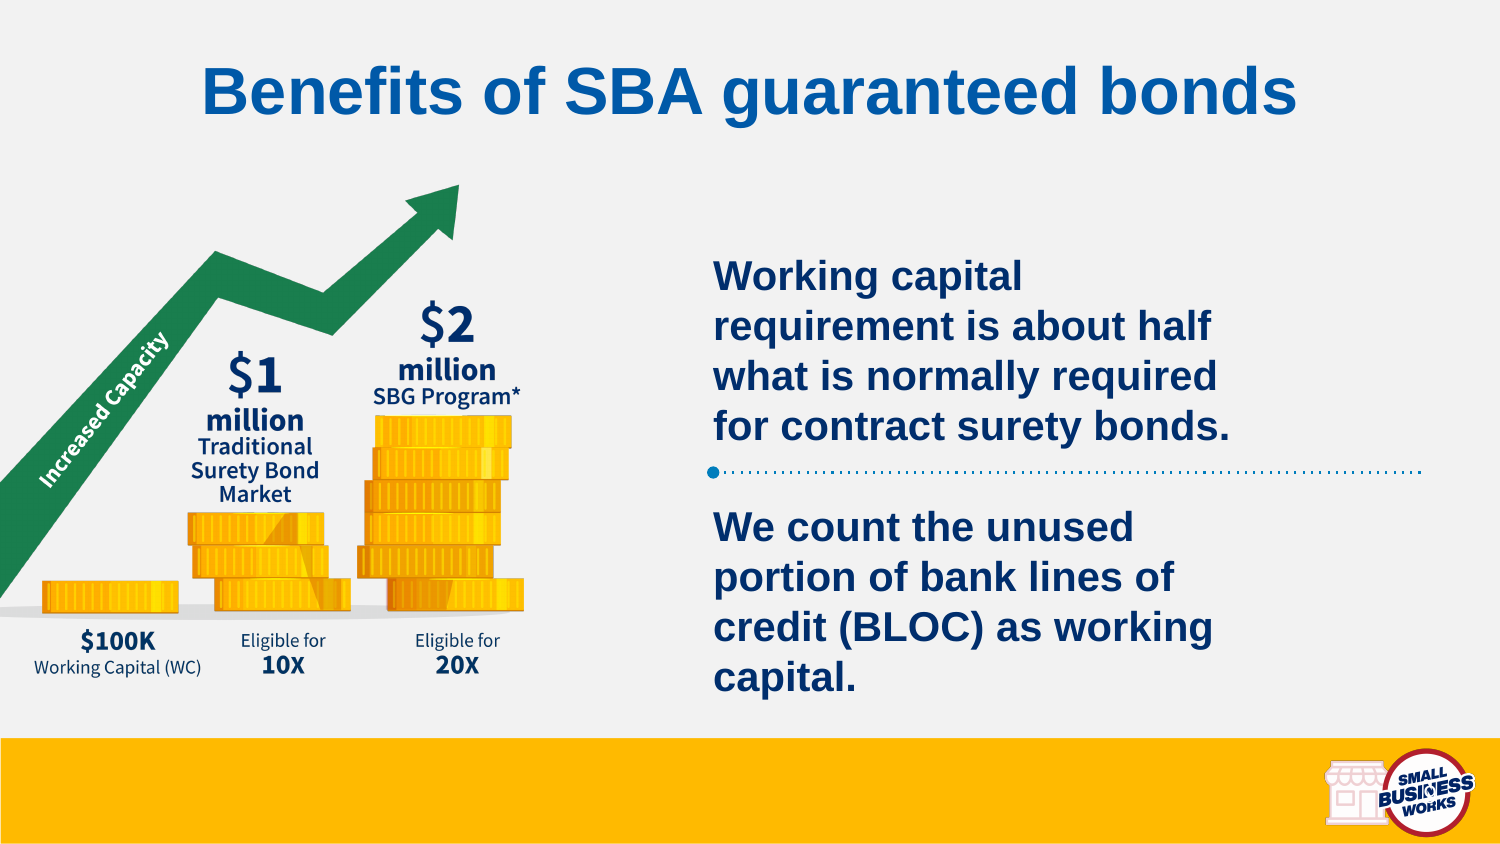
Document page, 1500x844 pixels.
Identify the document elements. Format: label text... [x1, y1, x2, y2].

picture [0, 171, 560, 827]
picture [1308, 742, 1488, 844]
text_box We count the unused portion of bank lines of credit (BLOC) as working capital. [713, 499, 1274, 701]
title Benefits of SBA guaranteed bonds [37, 49, 1464, 135]
slide_number 9 [1114, 771, 1453, 817]
text_box Working capital requirement is about half what is normally required for contract surety bonds. [713, 248, 1261, 449]
